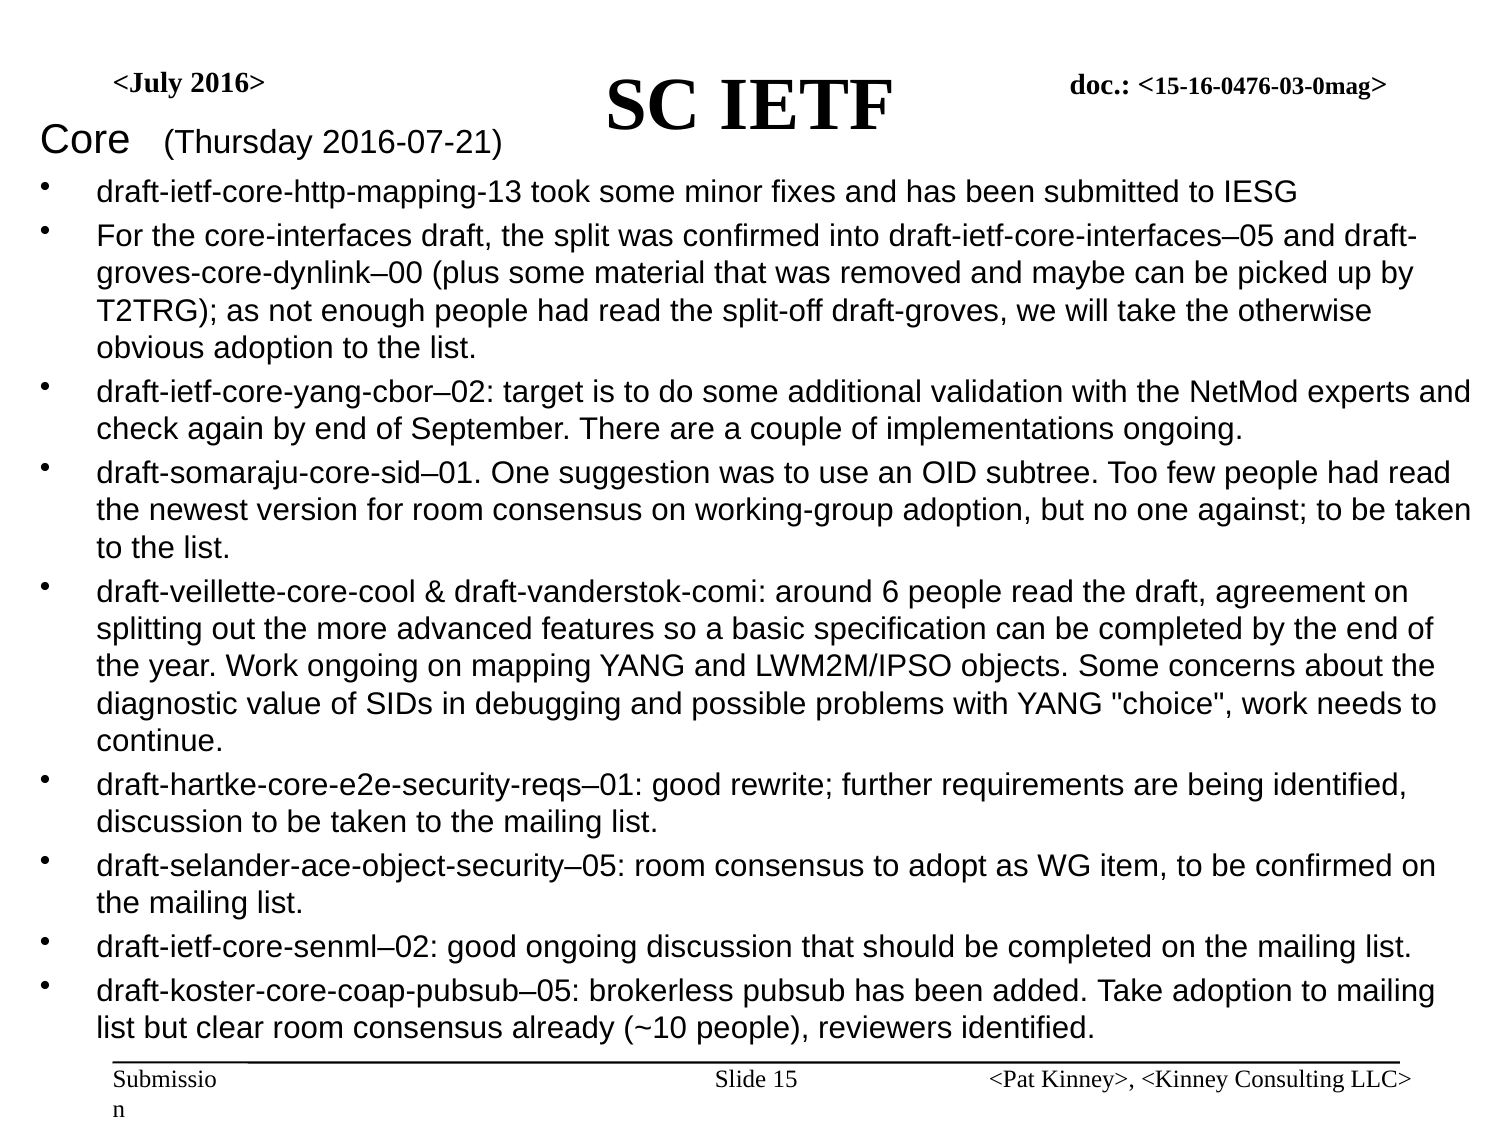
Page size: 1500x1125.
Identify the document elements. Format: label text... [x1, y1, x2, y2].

list Core (Thursday 2016-07-21) draft-ietf-core-http-mapping-13 took some minor fixes and has been submitted to IESG For the core-interfaces draft, the split was confirmed into draft-ietf-core-interfaces–05 and draft-groves-core-dynlink–00 (plus some material that was removed and maybe can be picked up by T2TRG); as not enough people had read the split-off draft-groves, we will take the otherwise obvious adoption to the list. draft-ietf-core-yang-cbor–02: target is to do some additional validation with the NetMod experts and check again by end of September. There are a couple of implementations ongoing. draft-somaraju-core-sid–01. One suggestion was to use an OID subtree. Too few people had read the newest version for room consensus on working-group adoption, but no one against; to be taken to the list. draft-veillette-core-cool & draft-vanderstok-comi: around 6 people read the draft, agreement on splitting out the more advanced features so a basic specification can be completed by the end of the year. Work ongoing on mapping YANG and LWM2M/IPSO objects. Some concerns about the diagnostic value of SIDs in debugging and possible problems with YANG "choice", work needs to continue. draft-hartke-core-e2e-security-reqs–01: good rewrite; further requirements are being identified, discussion to be taken to the mailing list. draft-selander-ace-object-security–05: room consensus to adopt as WG item, to be confirmed on the mailing list. draft-ietf-core-senml–02: good ongoing discussion that should be completed on the mailing list. draft-koster-core-coap-pubsub–05: brokerless pubsub has been added. Take adoption to mailing list but clear room consensus already (~10 people), reviewers identified. [24, 87, 1500, 1075]
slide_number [112, 62, 376, 99]
slide_number Slide 15 [712, 1061, 800, 1093]
title SC IETF [112, 37, 1388, 87]
footer <Pat Kinney>, <Kinney Consulting LLC> [899, 1061, 1413, 1093]
